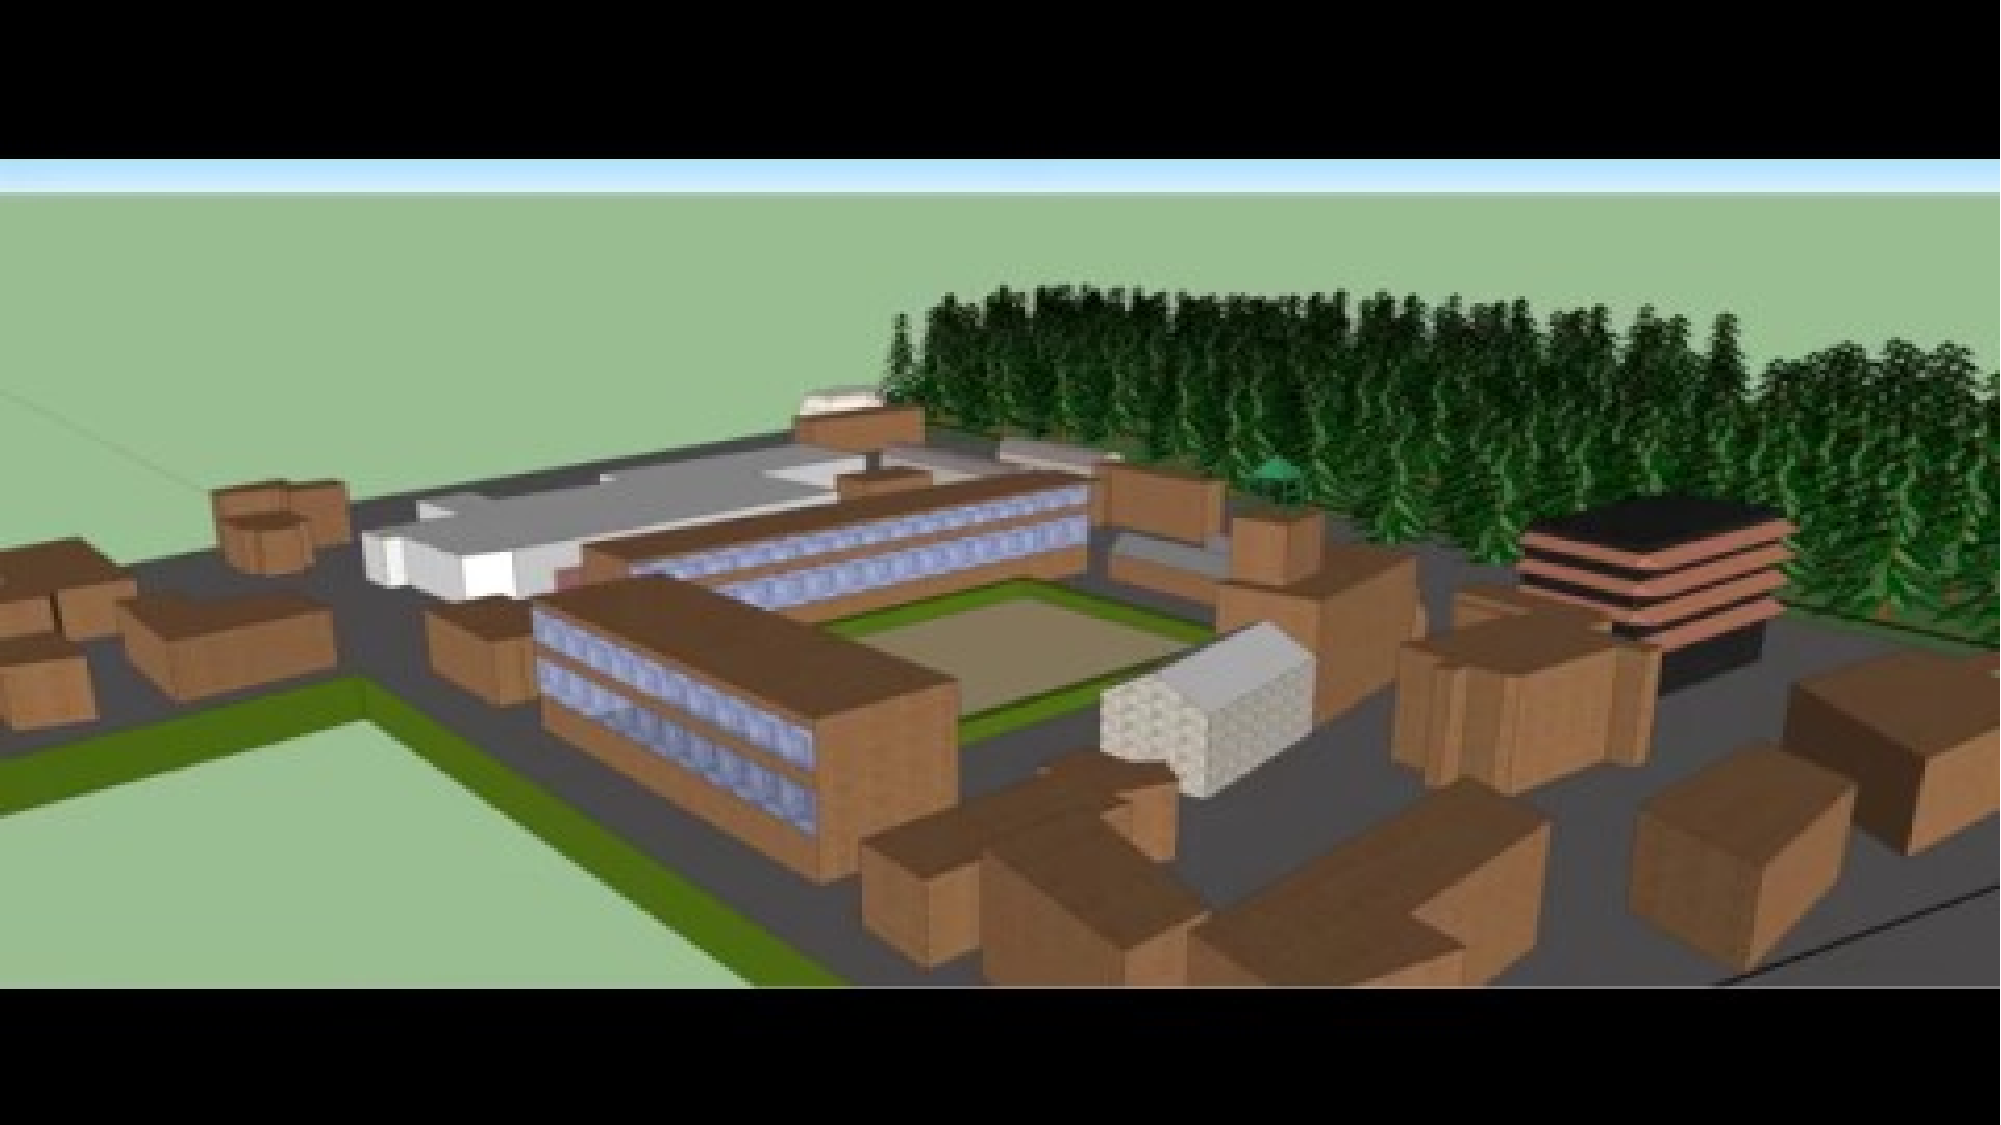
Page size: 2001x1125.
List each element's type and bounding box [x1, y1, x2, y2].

text_box [0, 0, 2000, 1125]
